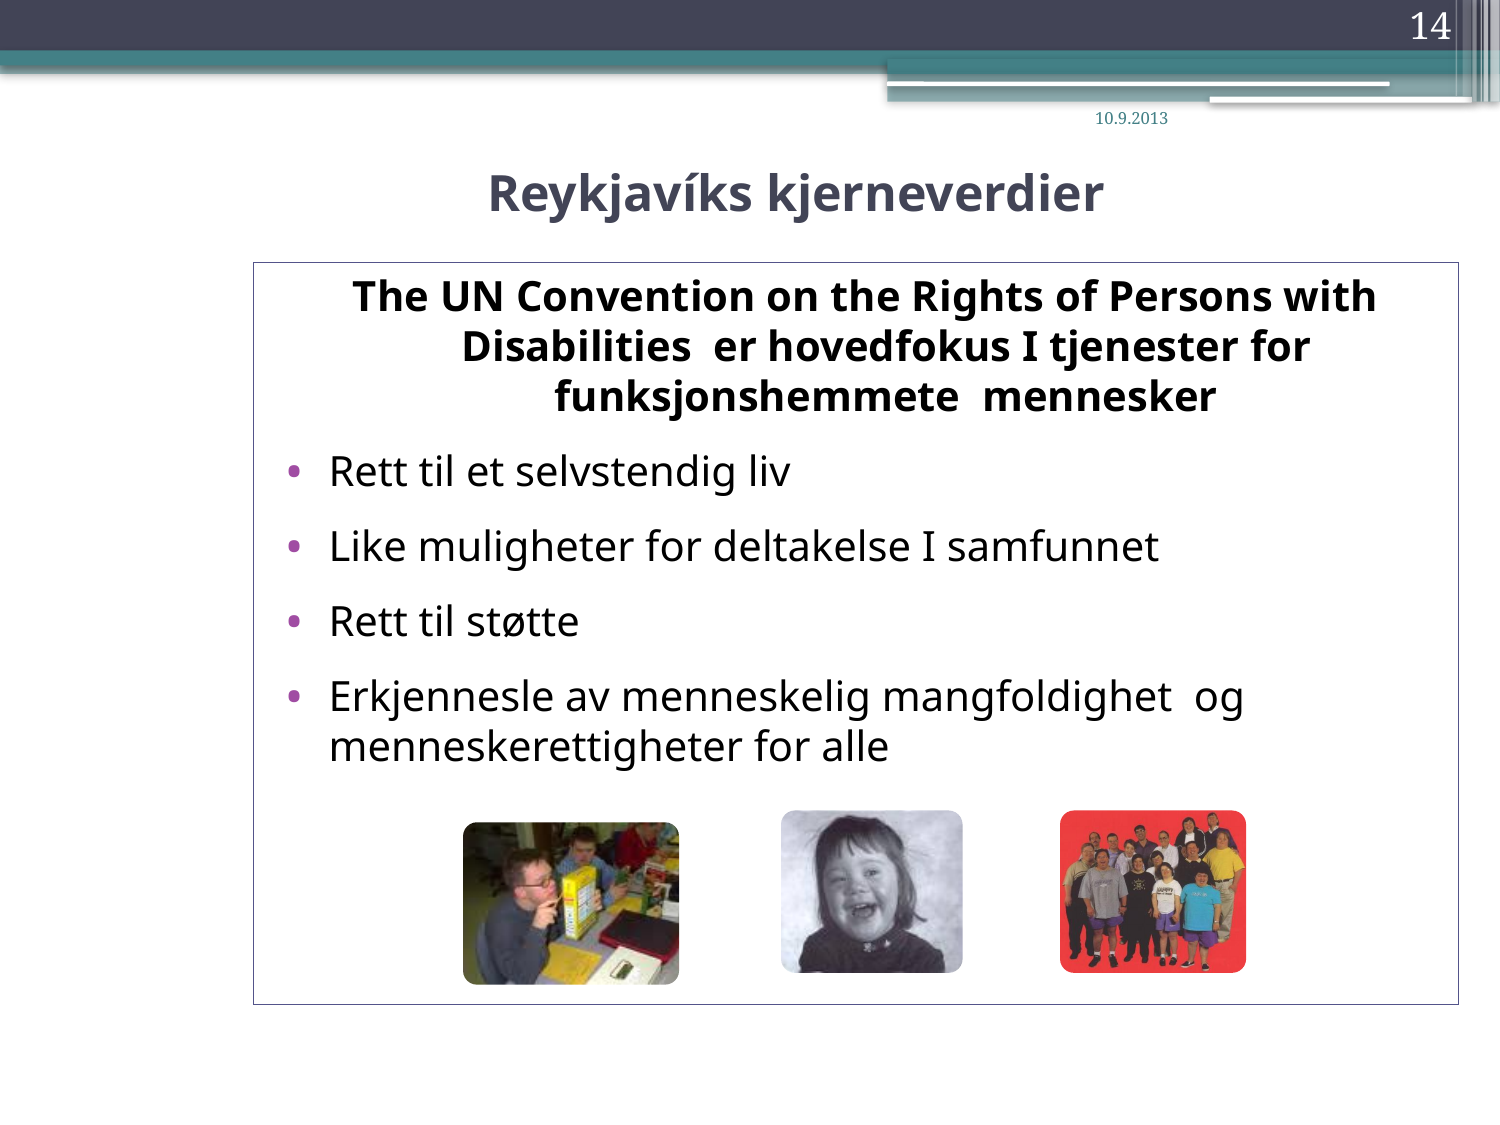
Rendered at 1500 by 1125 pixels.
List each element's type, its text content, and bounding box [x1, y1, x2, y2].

picture [780, 810, 963, 974]
title Reykjavíks kjerneverdier [242, 101, 1483, 256]
list The UN Convention on the Rights of Persons with Disabilities er hovedfokus I tjenester for funksjonshemmete mennesker Rett til et selvstendig liv Like muligheter for deltakelse I samfunnet Rett til støtte Erkjennesle av menneskelig mangfoldighet og menneskerettigheter for alle [253, 262, 1459, 1005]
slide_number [1080, 100, 1238, 176]
picture [462, 822, 680, 985]
slide_number 14 [1341, 0, 1466, 61]
picture [1059, 810, 1247, 974]
